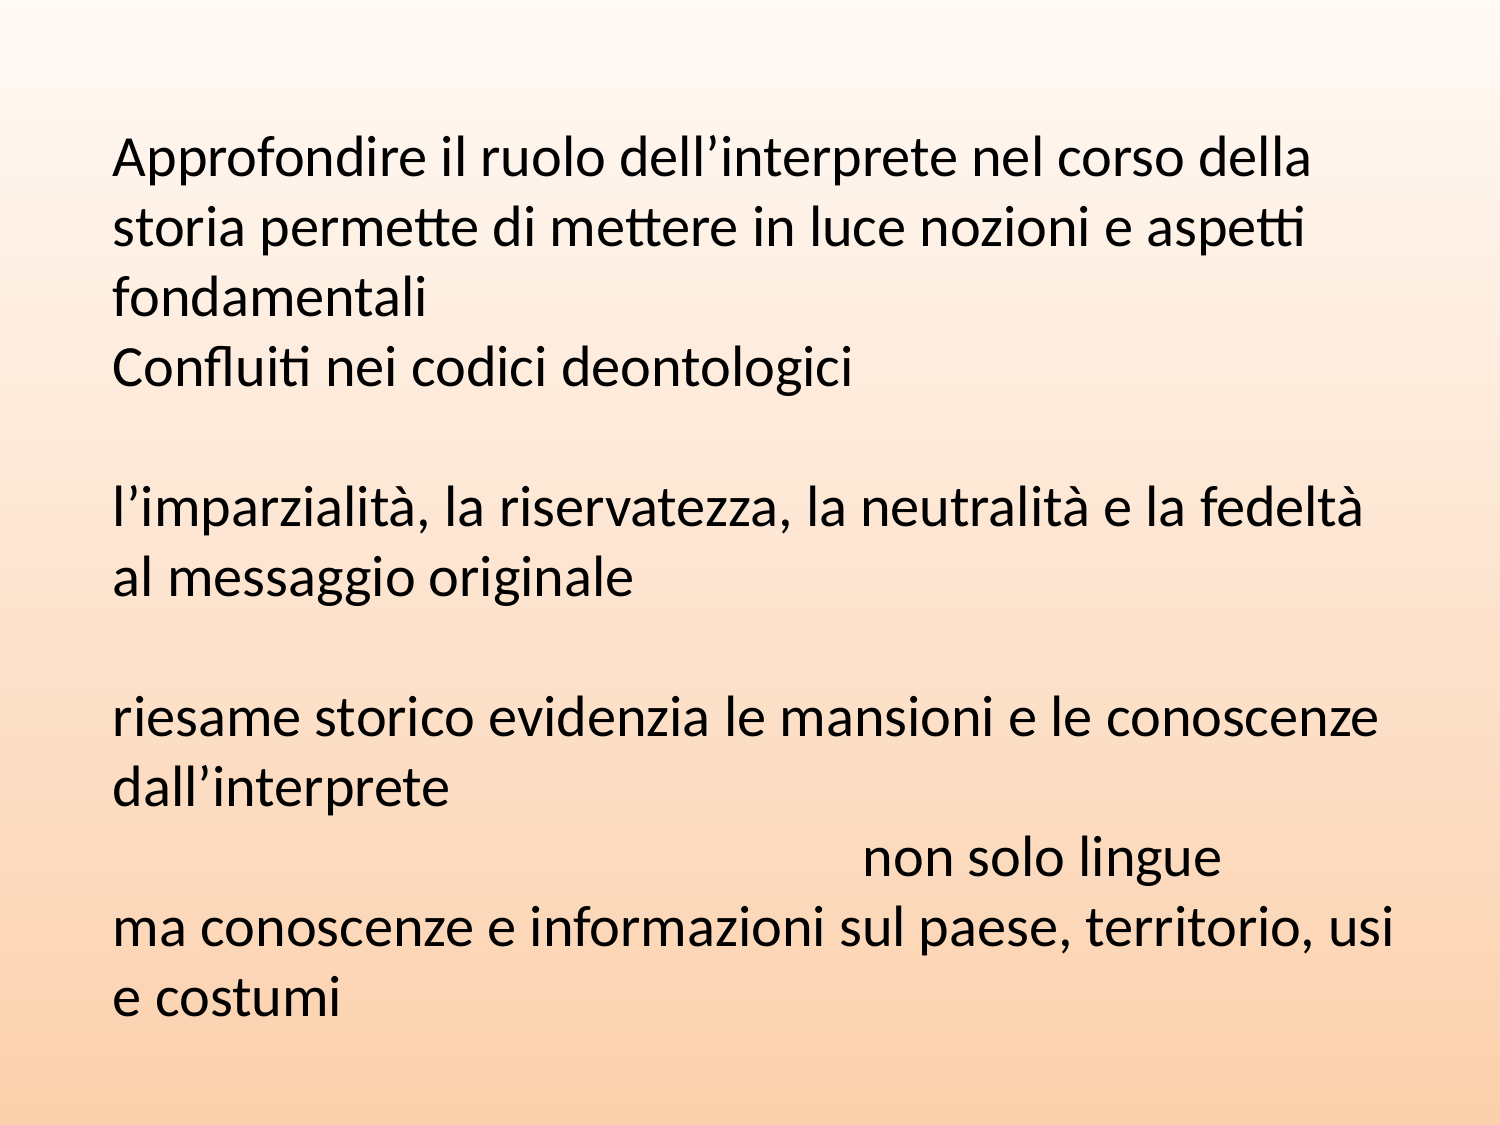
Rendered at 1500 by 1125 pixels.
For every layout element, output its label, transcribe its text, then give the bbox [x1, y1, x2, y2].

text_box Approfondire il ruolo dell’interprete nel corso della storia permette di mettere in luce nozioni e aspetti fondamentali Confluiti nei codici deontologici l’imparzialità, la riservatezza, la neutralità e la fedeltà al messaggio originale riesame storico evidenzia le mansioni e le conoscenze dall’interprete non solo lingue ma conoscenze e informazioni sul paese, territorio, usi e costumi [98, 111, 1418, 1036]
